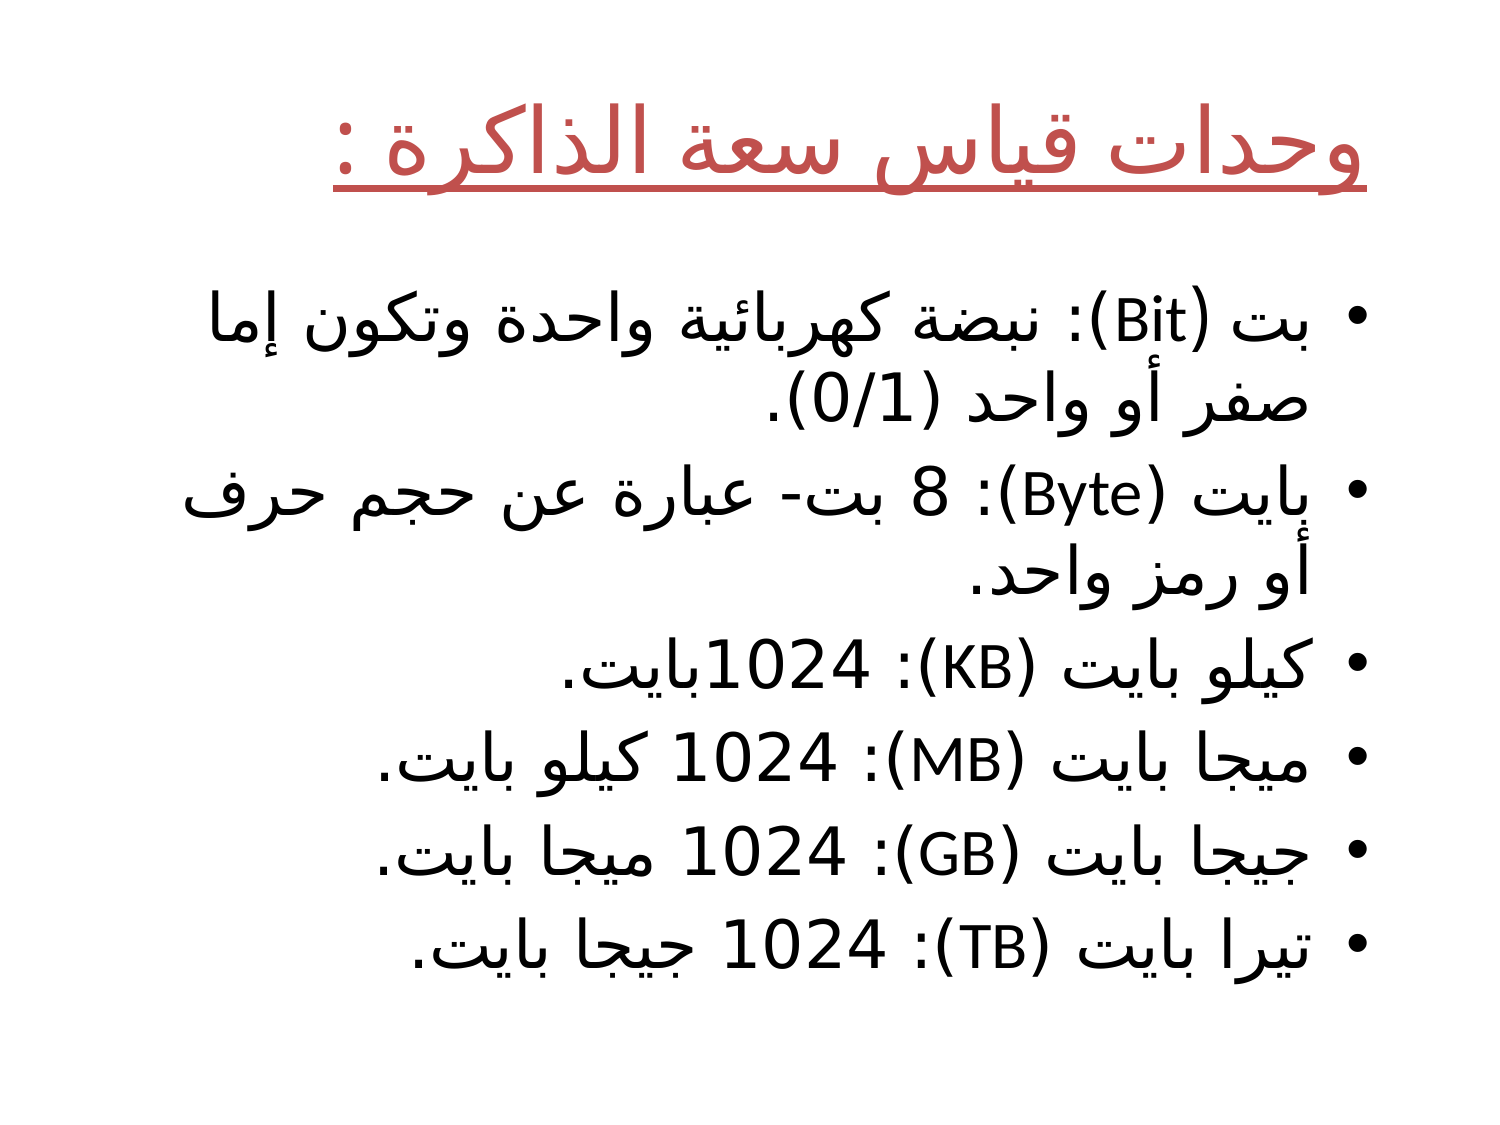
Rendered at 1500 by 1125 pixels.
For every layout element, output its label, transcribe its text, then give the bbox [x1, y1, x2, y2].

title وحدات قياس سعة الذاكرة : [194, 42, 1383, 231]
list بت (Bit): نبضة كهربائية واحدة وتكون إما صفر أو واحد (0/1). بايت (Byte): 8 بت- عبارة عن حجم حرف أو رمز واحد. كيلو بايت (KB): 1024بايت. ميجا بايت (MB): 1024 كيلو بايت. جيجا بايت (GB): 1024 ميجا بايت. تيرا بايت (TB): 1024 جيجا بايت. [159, 267, 1385, 993]
